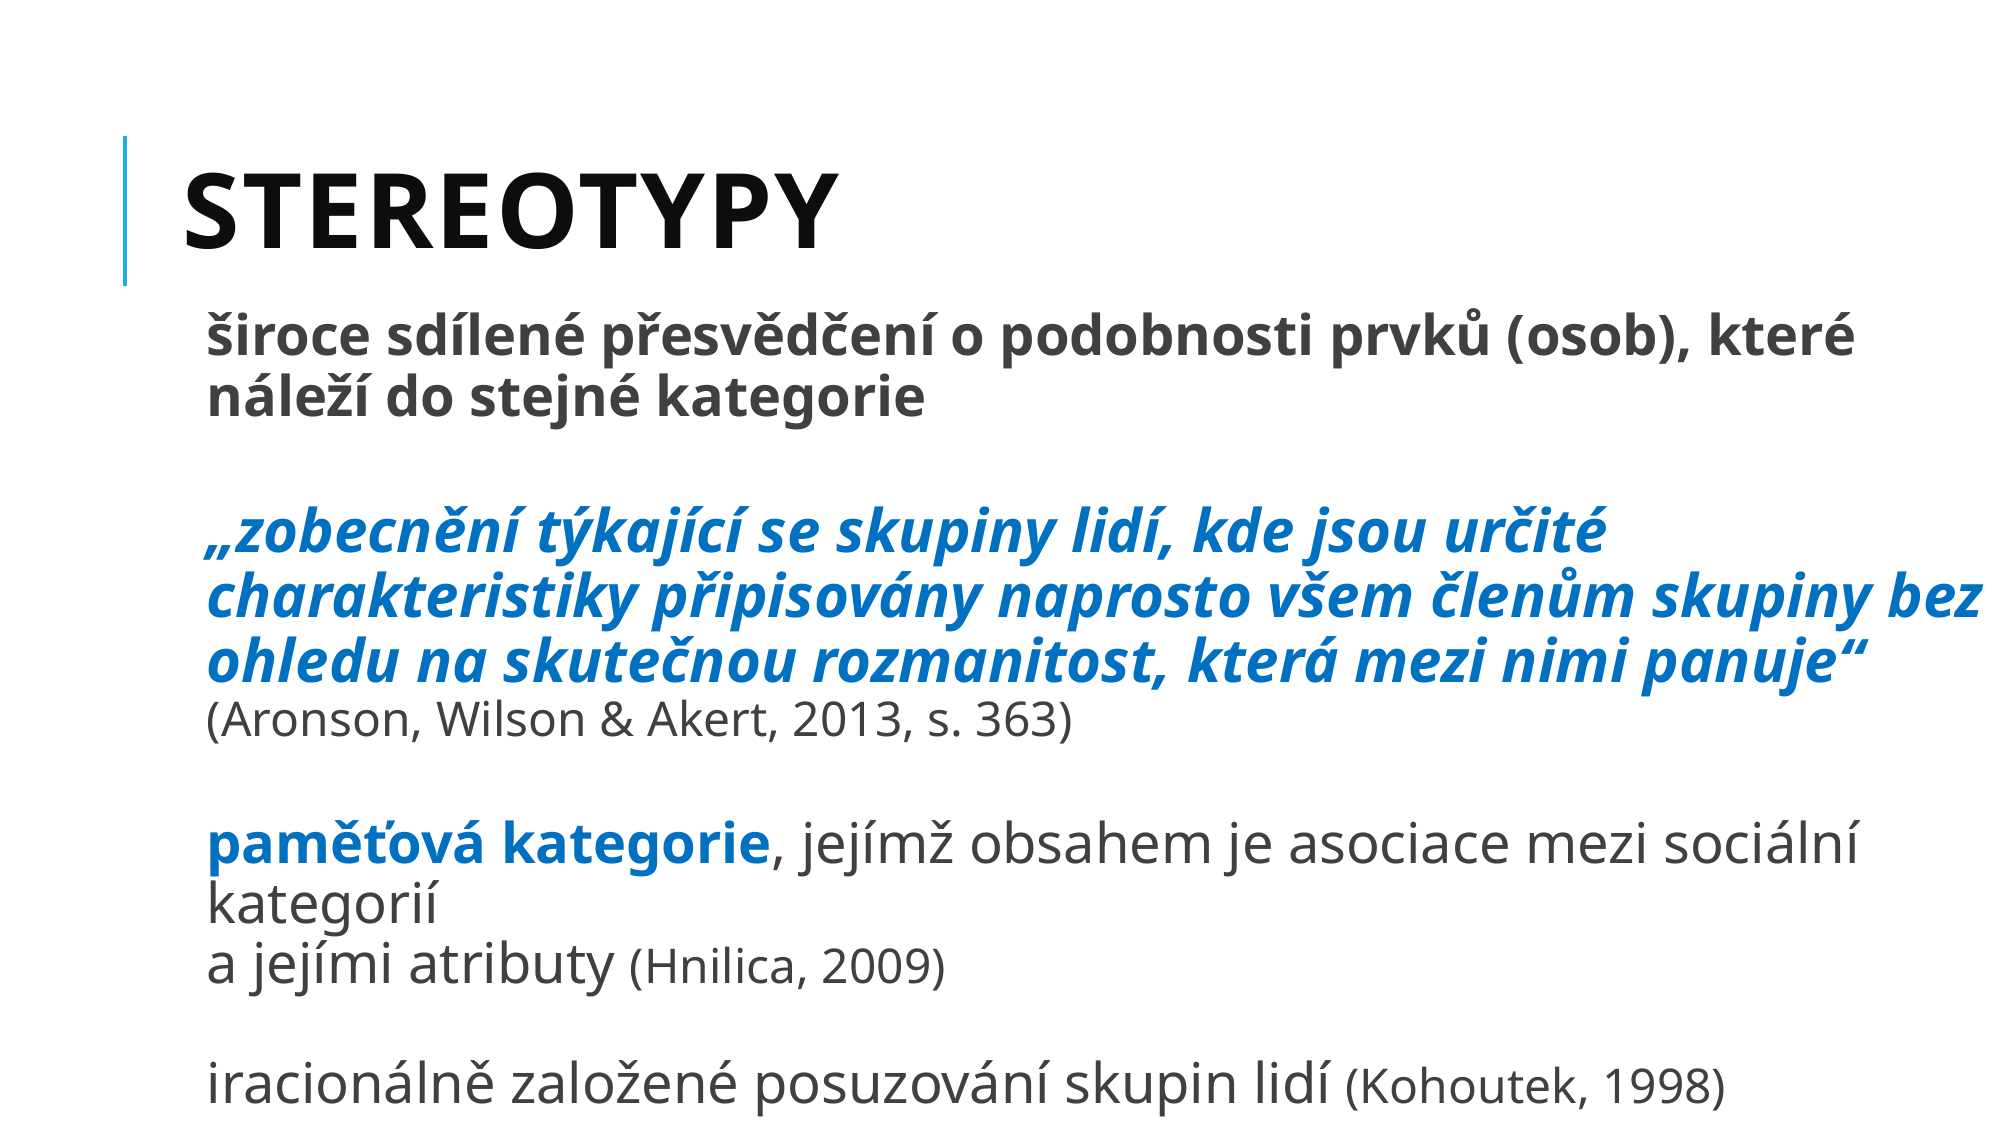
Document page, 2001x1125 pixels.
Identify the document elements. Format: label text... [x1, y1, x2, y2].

title STEREOTYPY [168, 96, 1763, 342]
list široce sdílené přesvědčení o podobnosti prvků (osob), které náleží do stejné kategorie „zobecnění týkající se skupiny lidí, kde jsou určité charakteristiky připisovány naprosto všem členům skupiny bez ohledu na skutečnou rozmanitost, která mezi nimi panuje“ (Aronson, Wilson & Akert, 2013, s. 363) paměťová kategorie, jejímž obsahem je asociace mezi sociální kategorií a jejími atributy (Hnilica, 2009) iracionálně založené posuzování skupin lidí (Kohoutek, 1998) [199, 299, 2000, 1125]
